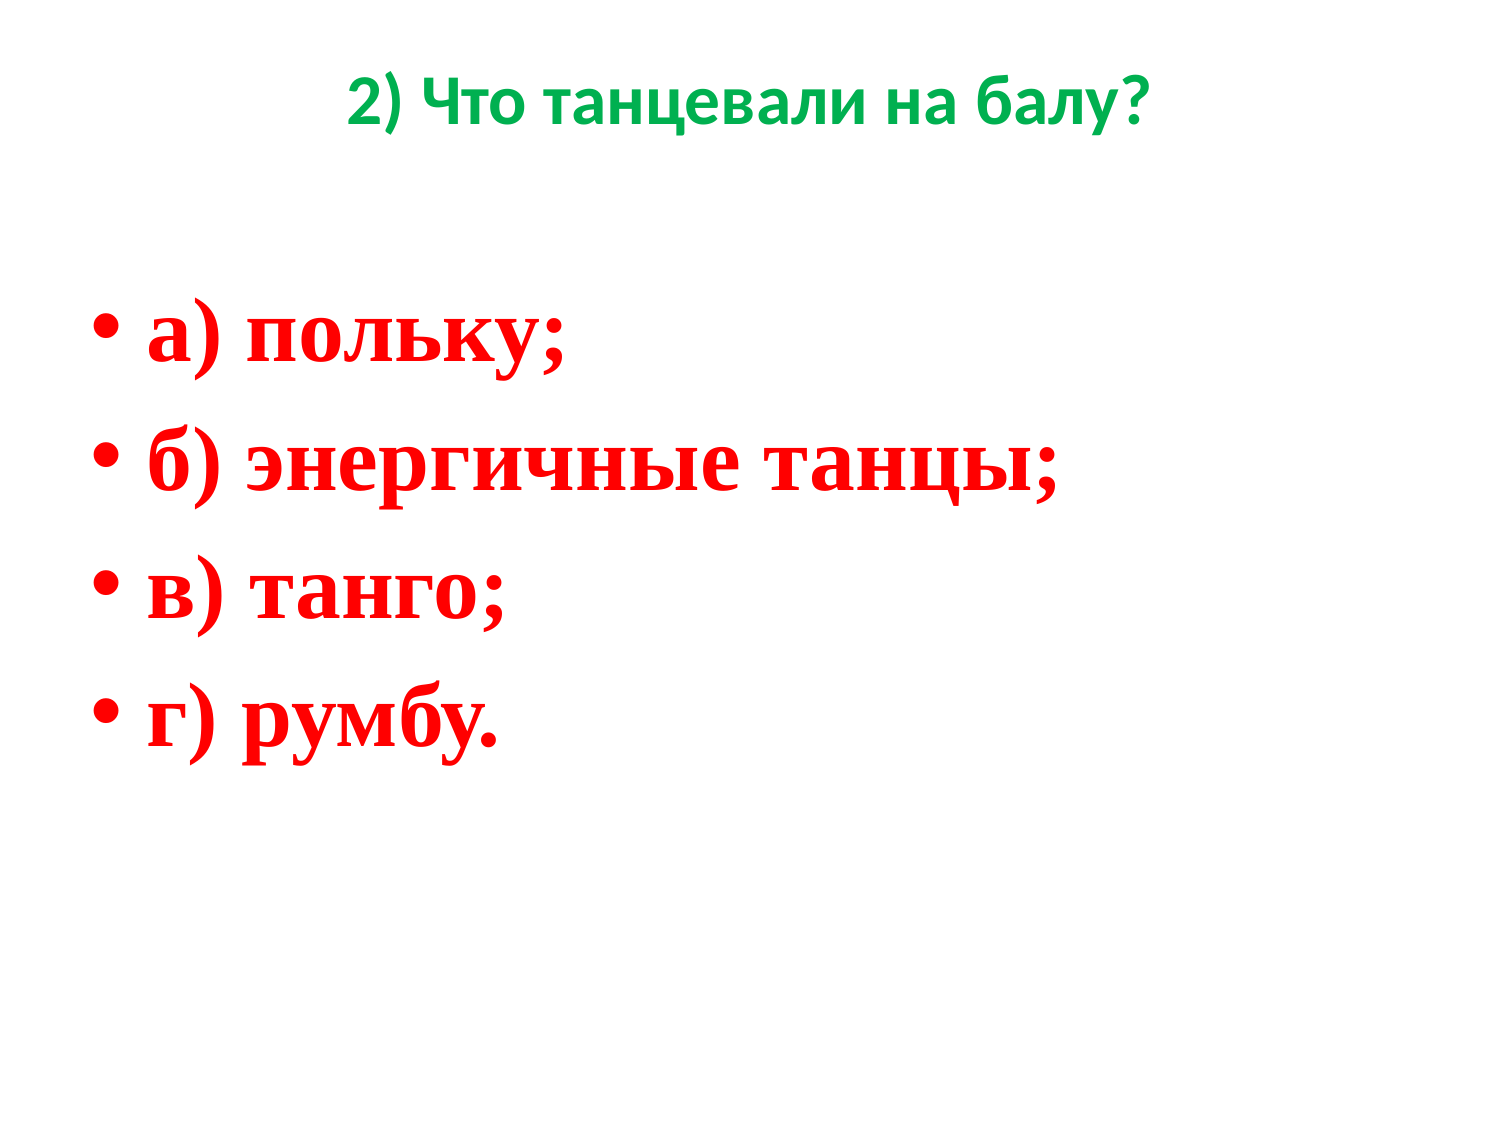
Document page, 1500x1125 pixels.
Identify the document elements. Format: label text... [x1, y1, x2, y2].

title 2) Что танцевали на балу? [75, 45, 1425, 233]
list а) польку; б) энергичные танцы; в) танго; г) румбу. [75, 262, 1425, 1005]
